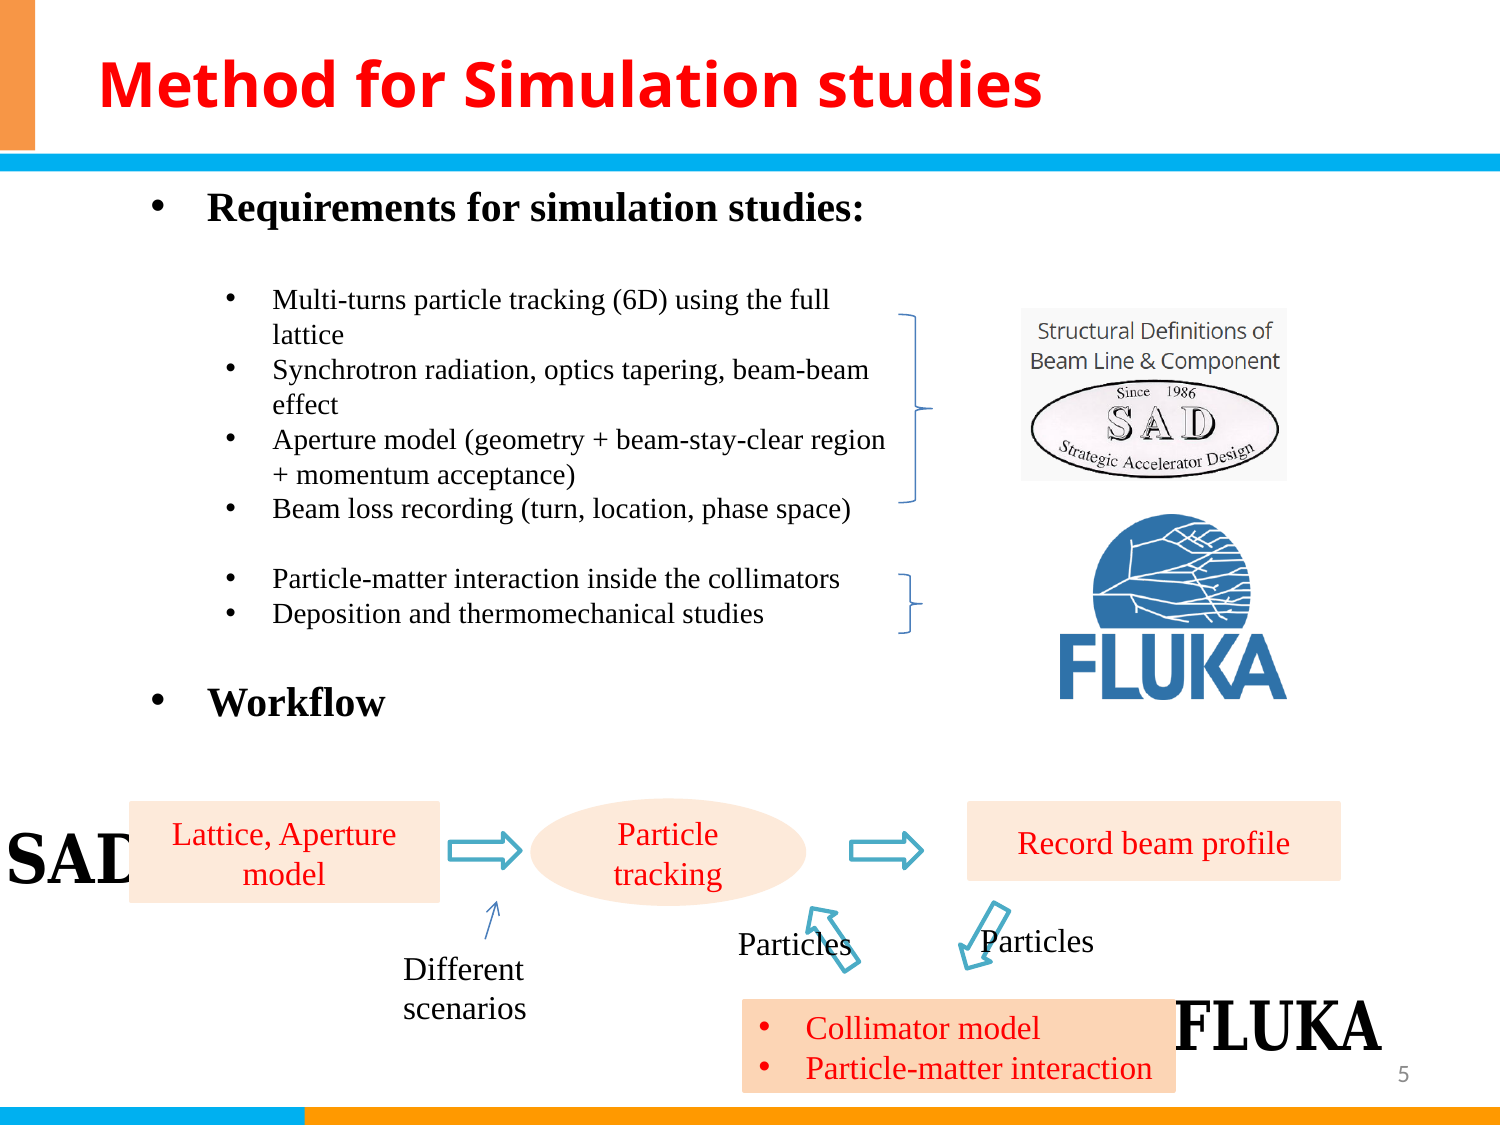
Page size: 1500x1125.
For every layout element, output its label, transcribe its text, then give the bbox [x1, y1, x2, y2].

text_box Different scenarios [388, 939, 582, 1034]
text_box [840, 970, 851, 974]
text_box Requirements for simulation studies: Multi-turns particle tracking (6D) using the full lattice Synchrotron radiation, optics tapering, beam-beam effect Aperture model (geometry + beam-stay-clear region + momentum acceptance) Beam loss recording (turn, location, phase space) Particle-matter interaction inside the collimators Deposition and thermomechanical studies Workflow [135, 172, 916, 733]
text_box [849, 830, 925, 871]
text_box Particle tracking [530, 798, 807, 906]
slide_number 5 [1074, 1042, 1425, 1103]
text_box [898, 573, 923, 635]
text_box [957, 942, 980, 971]
text_box [808, 906, 839, 914]
title Method for Simulation studies [82, 23, 1176, 143]
picture [1060, 514, 1287, 700]
picture [1021, 308, 1287, 481]
text_box [986, 900, 1012, 911]
text_box Lattice, Aperture model [129, 801, 440, 903]
text_box [898, 313, 933, 504]
text_box Record beam profile [967, 801, 1341, 881]
text_box Collimator model Particle-matter interaction [742, 999, 1176, 1093]
text_box [447, 830, 523, 871]
text_box Particles [723, 914, 917, 970]
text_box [484, 900, 498, 940]
text_box Particles [965, 911, 1159, 967]
